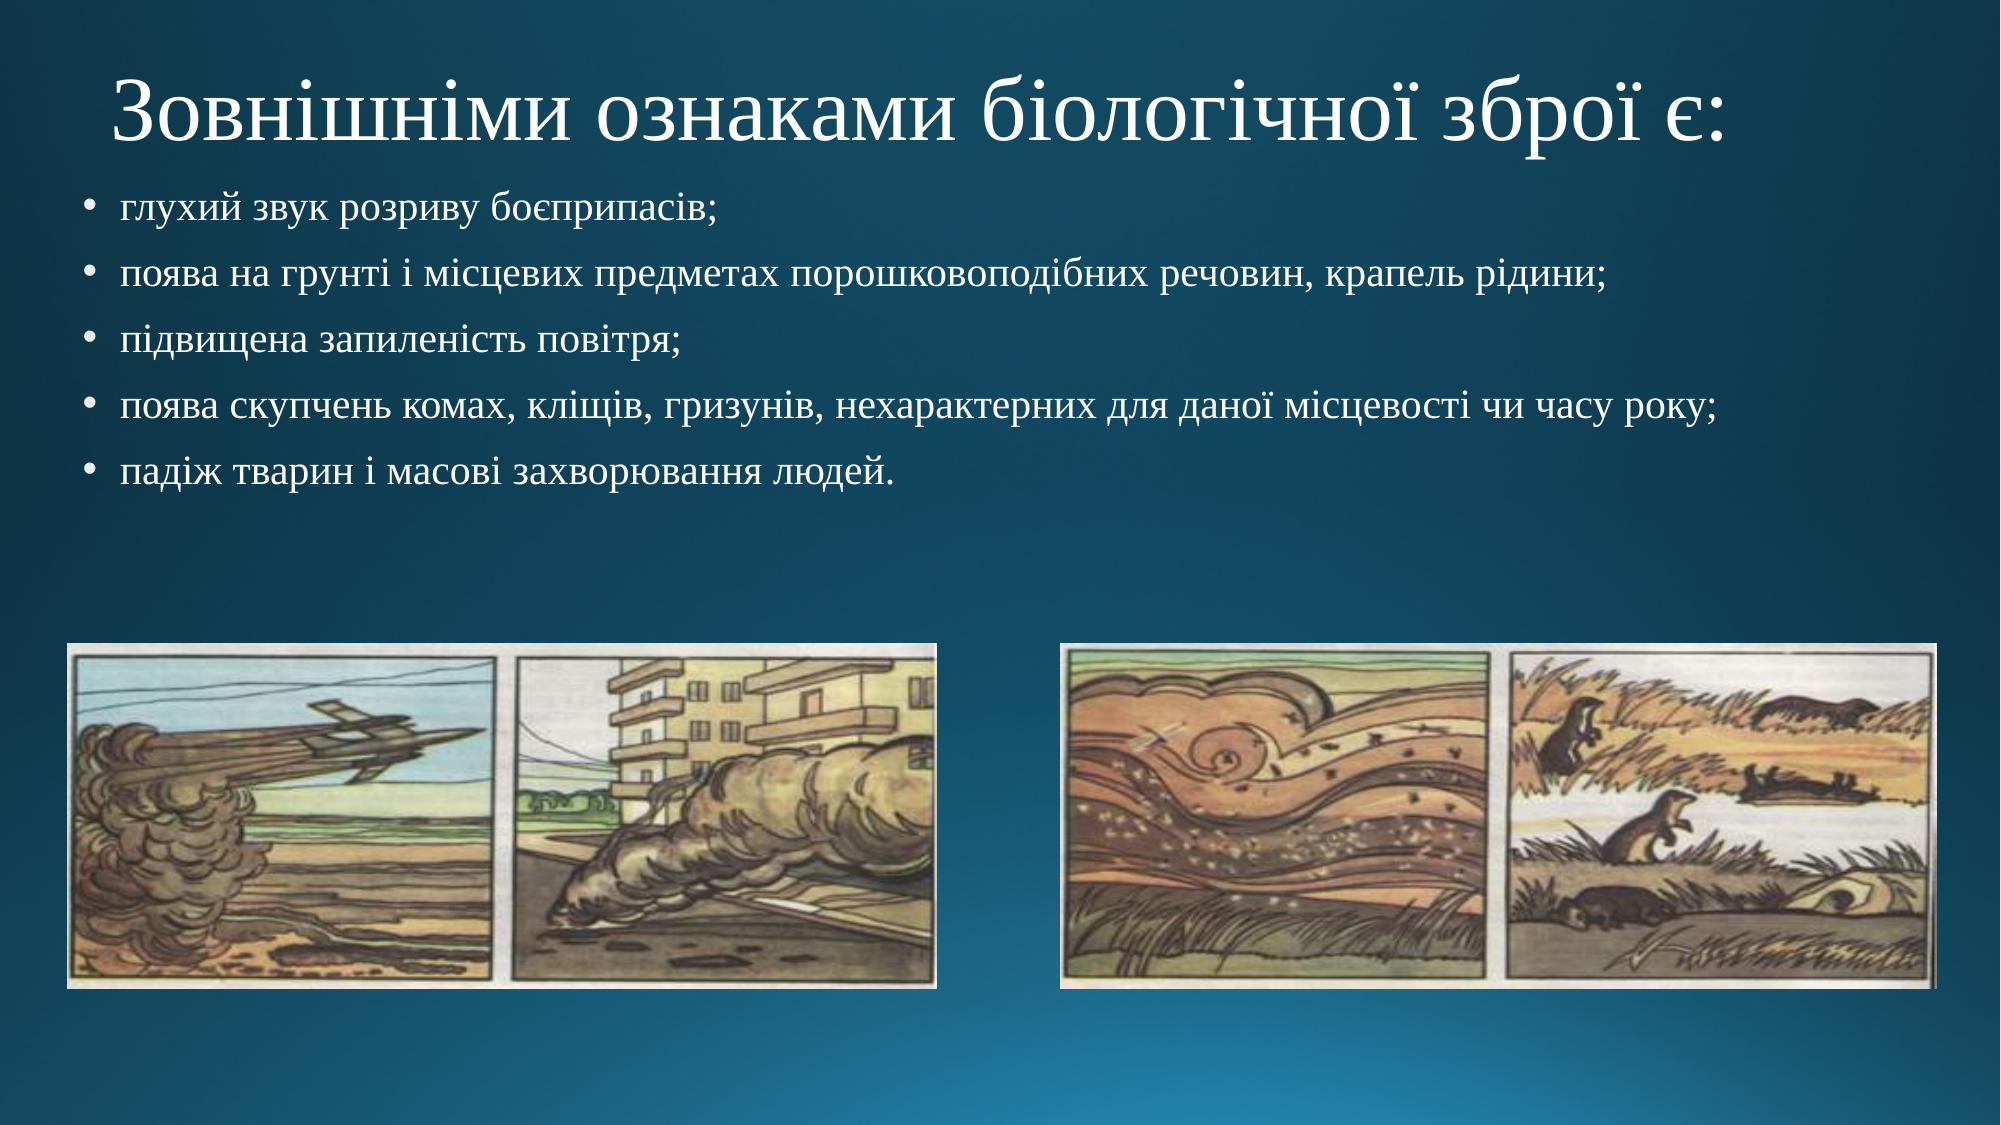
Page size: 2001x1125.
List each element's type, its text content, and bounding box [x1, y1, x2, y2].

picture [0, 0, 2001, 1125]
list Зовнішніми ознаками біологічної зброї є: глухий звук розриву боєприпасів; поява на грунті і місцевих предметах порошковоподібних речовин, крапель рідини; підвищена запиленість повітря; поява скупчень комах, кліщів, гризунів, нехарактерних для даної місцевості чи часу року; падіж тварин і масові захворювання людей. [67, 39, 1937, 1084]
